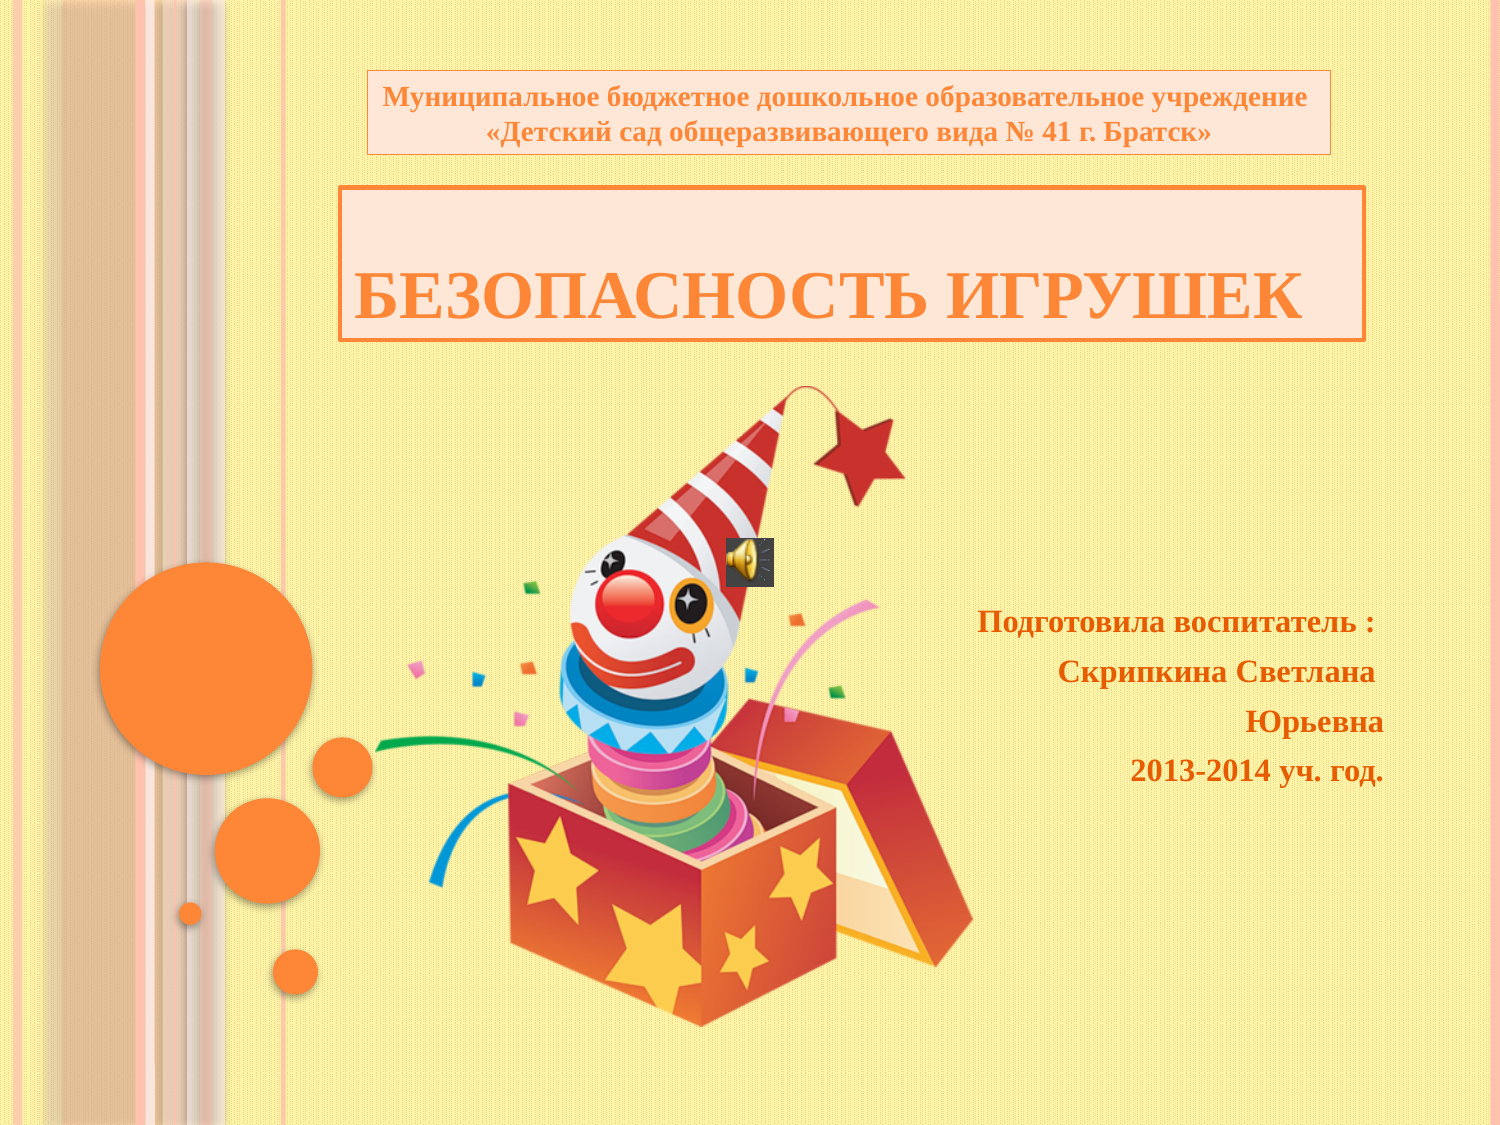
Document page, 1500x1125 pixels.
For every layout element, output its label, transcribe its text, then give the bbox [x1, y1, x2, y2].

title Безопасность игрушек [338, 185, 1366, 342]
picture [374, 386, 974, 1028]
subtitle Подготовила воспитатель : Скрипкина Светлана Юрьевна 2013-2014 уч. год. [979, 492, 1400, 797]
text_box Муниципальное бюджетное дошкольное образовательное учреждение «Детский сад общеразвивающего вида № 41 г. Братск» [367, 70, 1331, 155]
